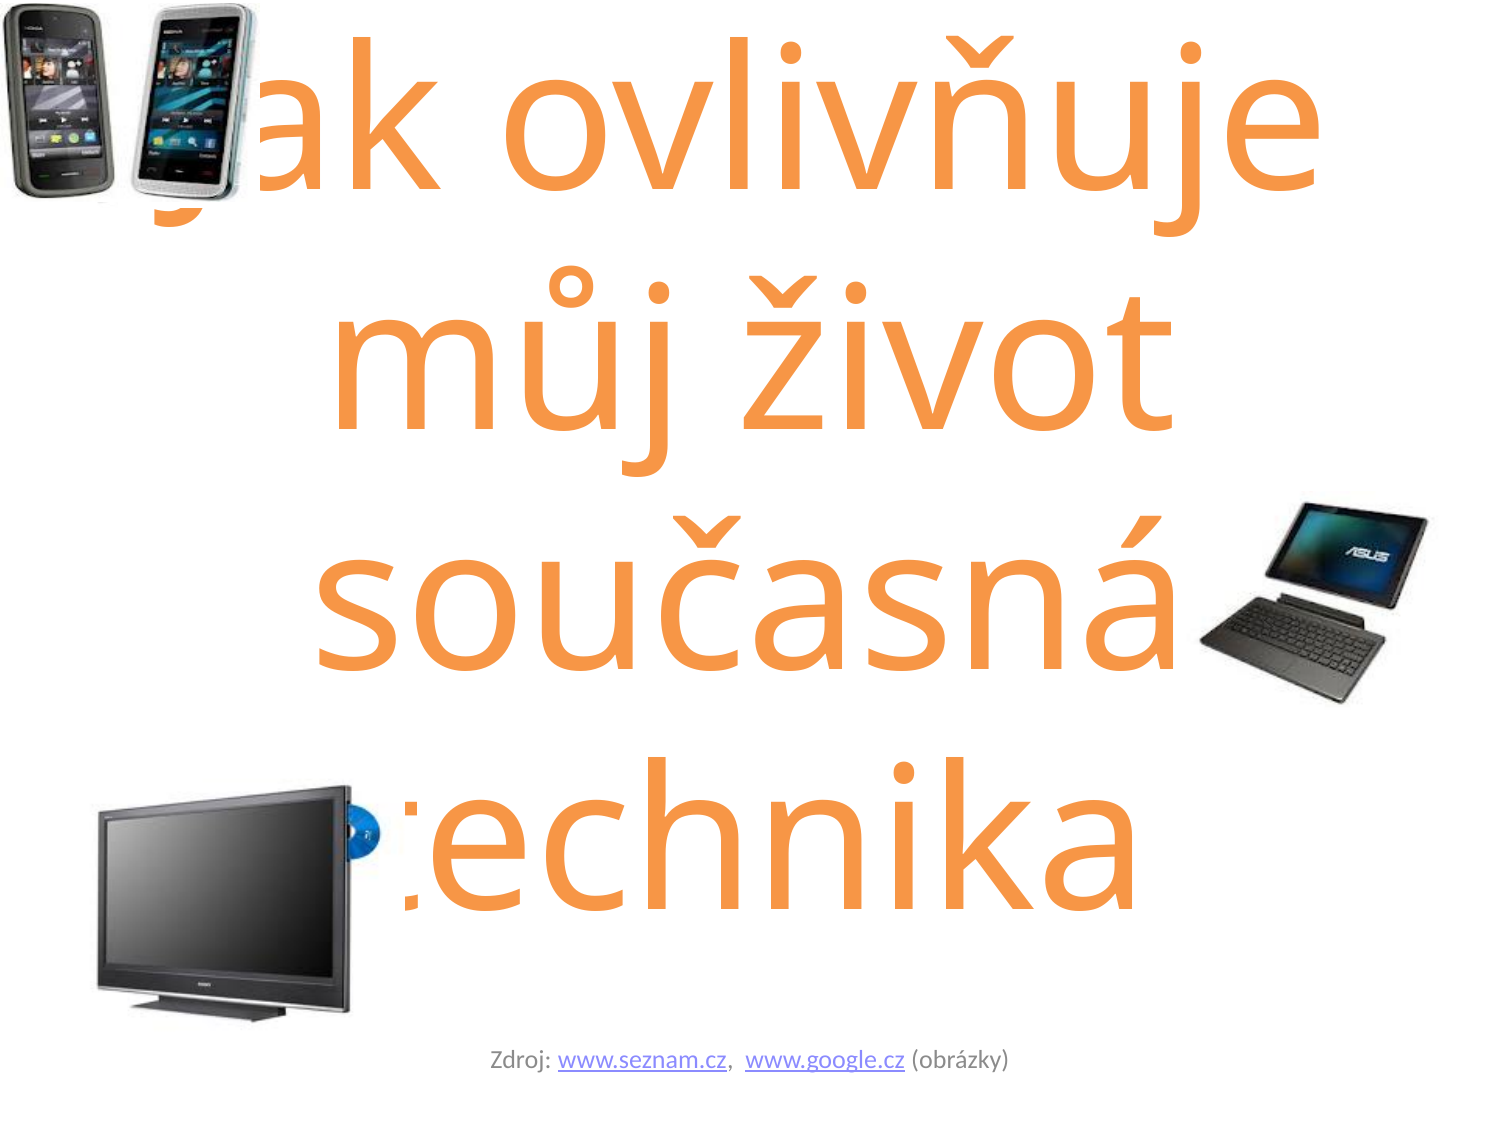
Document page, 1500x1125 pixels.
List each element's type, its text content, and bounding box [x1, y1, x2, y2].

picture [52, 729, 405, 1082]
picture [1174, 491, 1460, 714]
subtitle Zdroj: www.seznam.cz, www.google.cz (obrázky) [408, 1035, 1275, 1082]
title Jak ovlivňuje můj život současná technika [112, 349, 1388, 591]
picture [0, 3, 260, 209]
